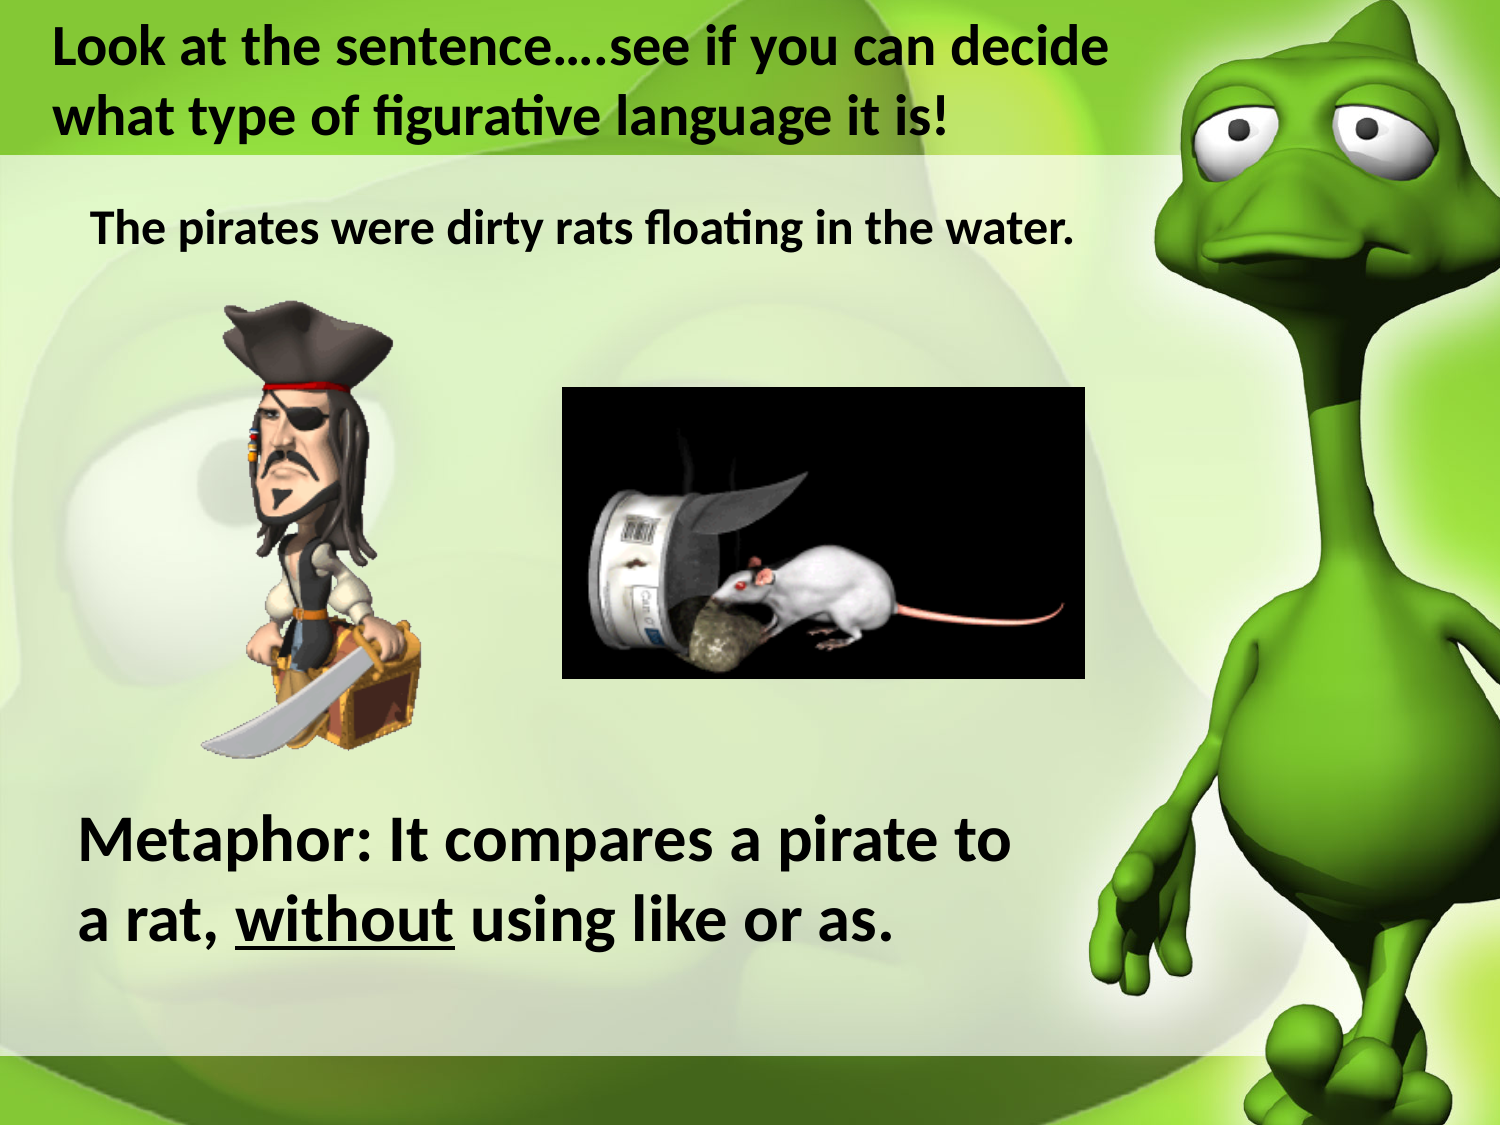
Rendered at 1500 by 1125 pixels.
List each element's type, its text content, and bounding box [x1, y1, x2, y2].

picture [0, 0, 1500, 1125]
text_box Metaphor: It compares a pirate to a rat, without using like or as. [62, 787, 1075, 963]
text_box Look at the sentence….see if you can decide what type of figurative language it is! [37, 0, 1138, 155]
text_box The pirates were dirty rats floating in the water. [75, 187, 1150, 263]
